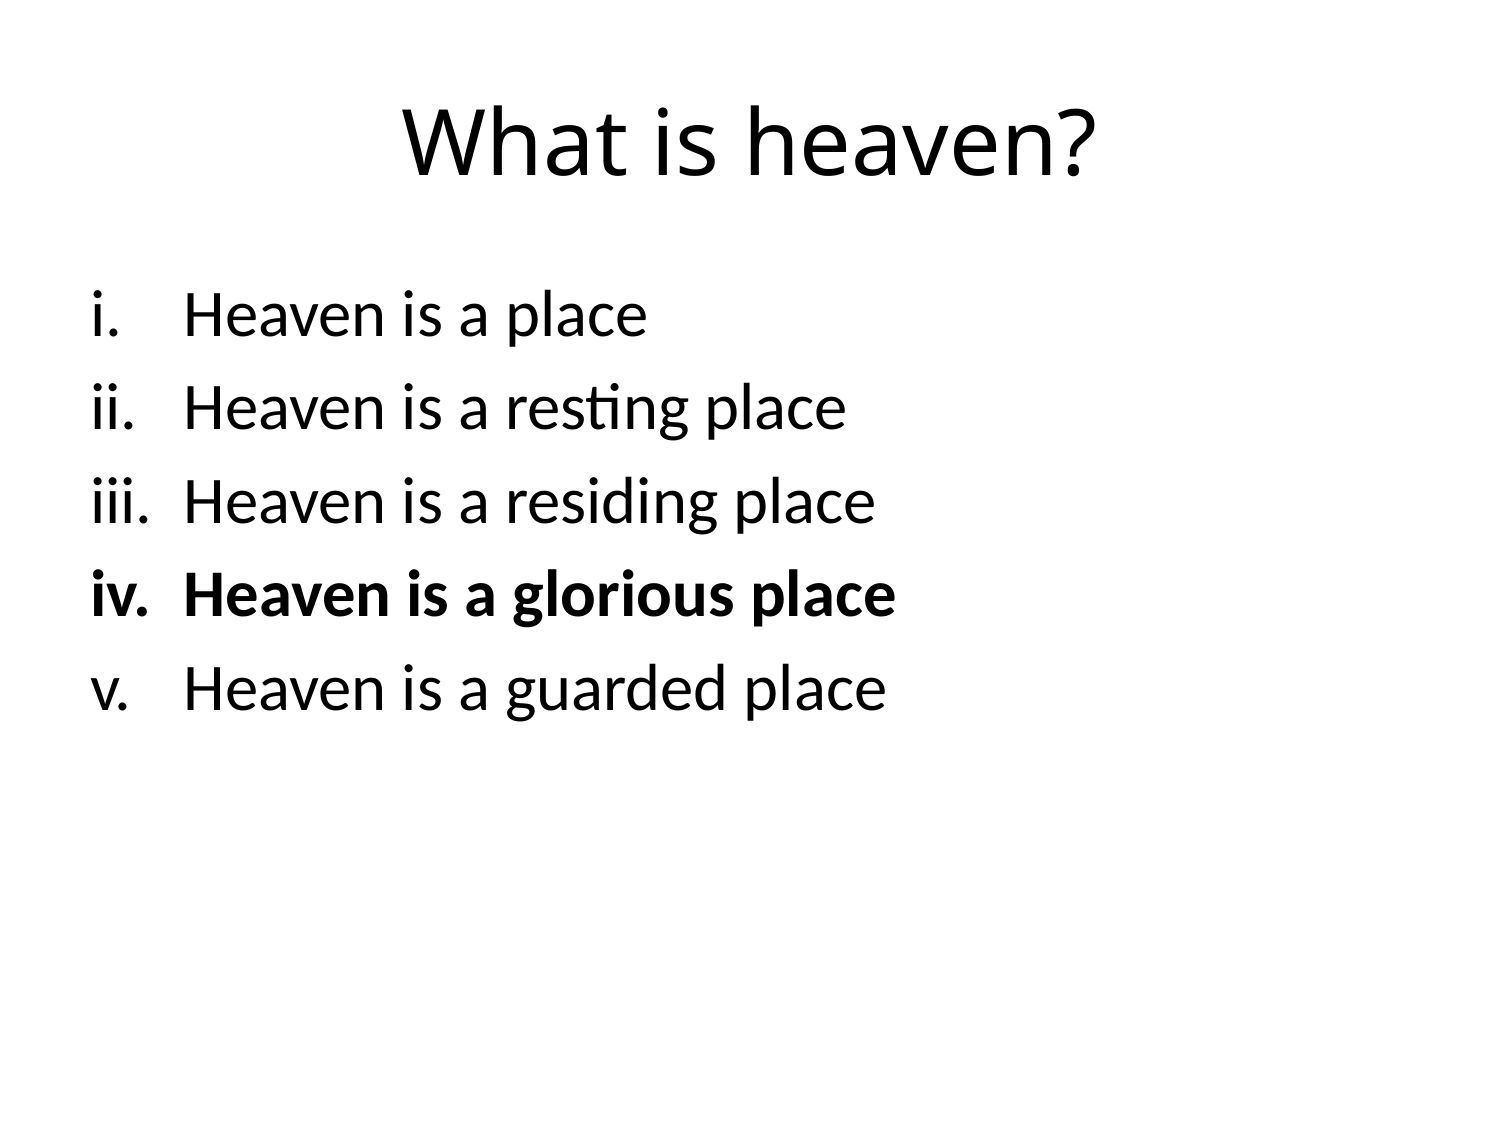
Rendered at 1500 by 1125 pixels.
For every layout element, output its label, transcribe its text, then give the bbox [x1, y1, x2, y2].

title What is heaven? [75, 45, 1425, 233]
list Heaven is a place Heaven is a resting place Heaven is a residing place Heaven is a glorious place Heaven is a guarded place [75, 262, 1425, 1005]
